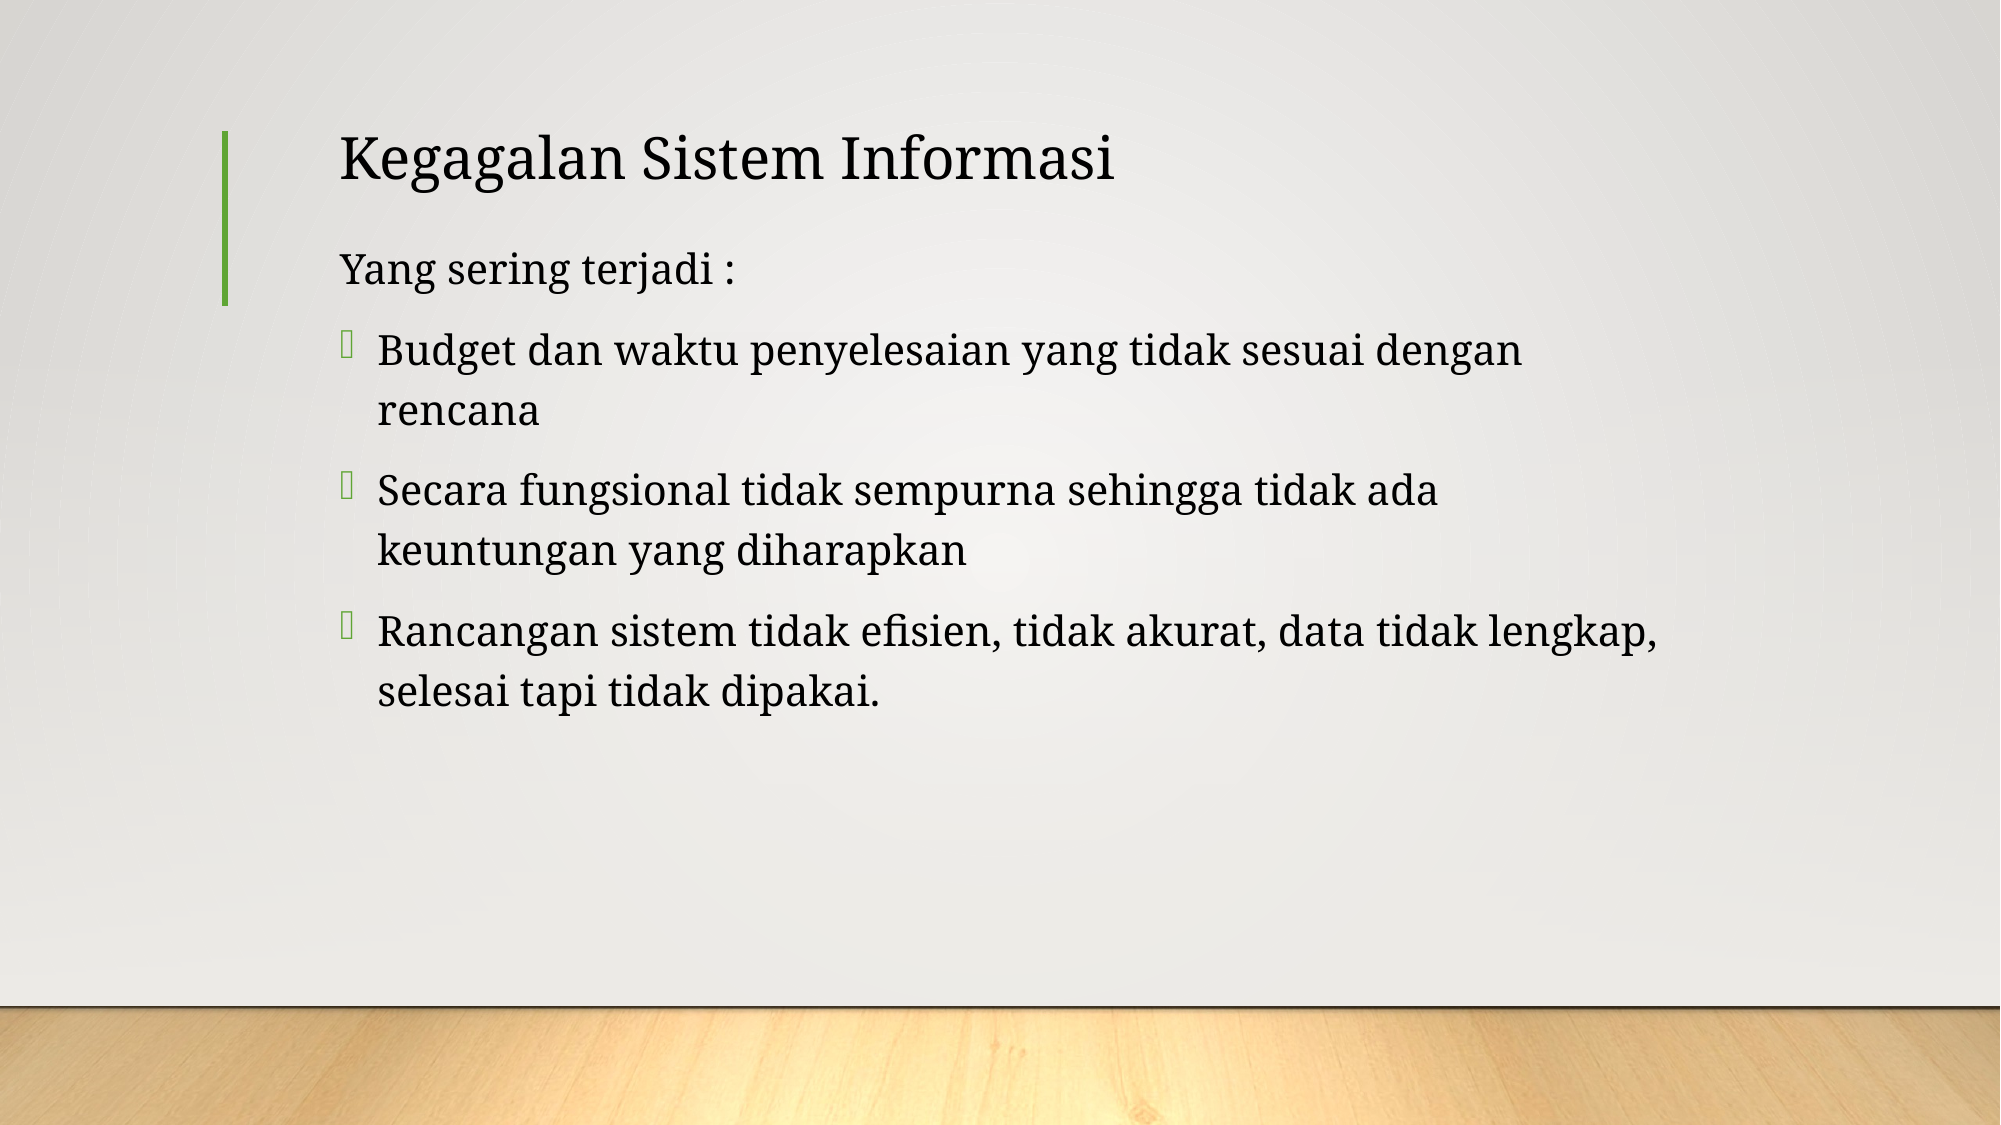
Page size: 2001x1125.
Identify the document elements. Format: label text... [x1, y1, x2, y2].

title Kegagalan Sistem Informasi [324, 115, 1675, 200]
picture [0, 1006, 2000, 1125]
list Yang sering terjadi : Budget dan waktu penyelesaian yang tidak sesuai dengan rencana Secara fungsional tidak sempurna sehingga tidak ada keuntungan yang diharapkan Rancangan sistem tidak efisien, tidak akurat, data tidak lengkap, selesai tapi tidak dipakai. [324, 224, 1675, 1038]
